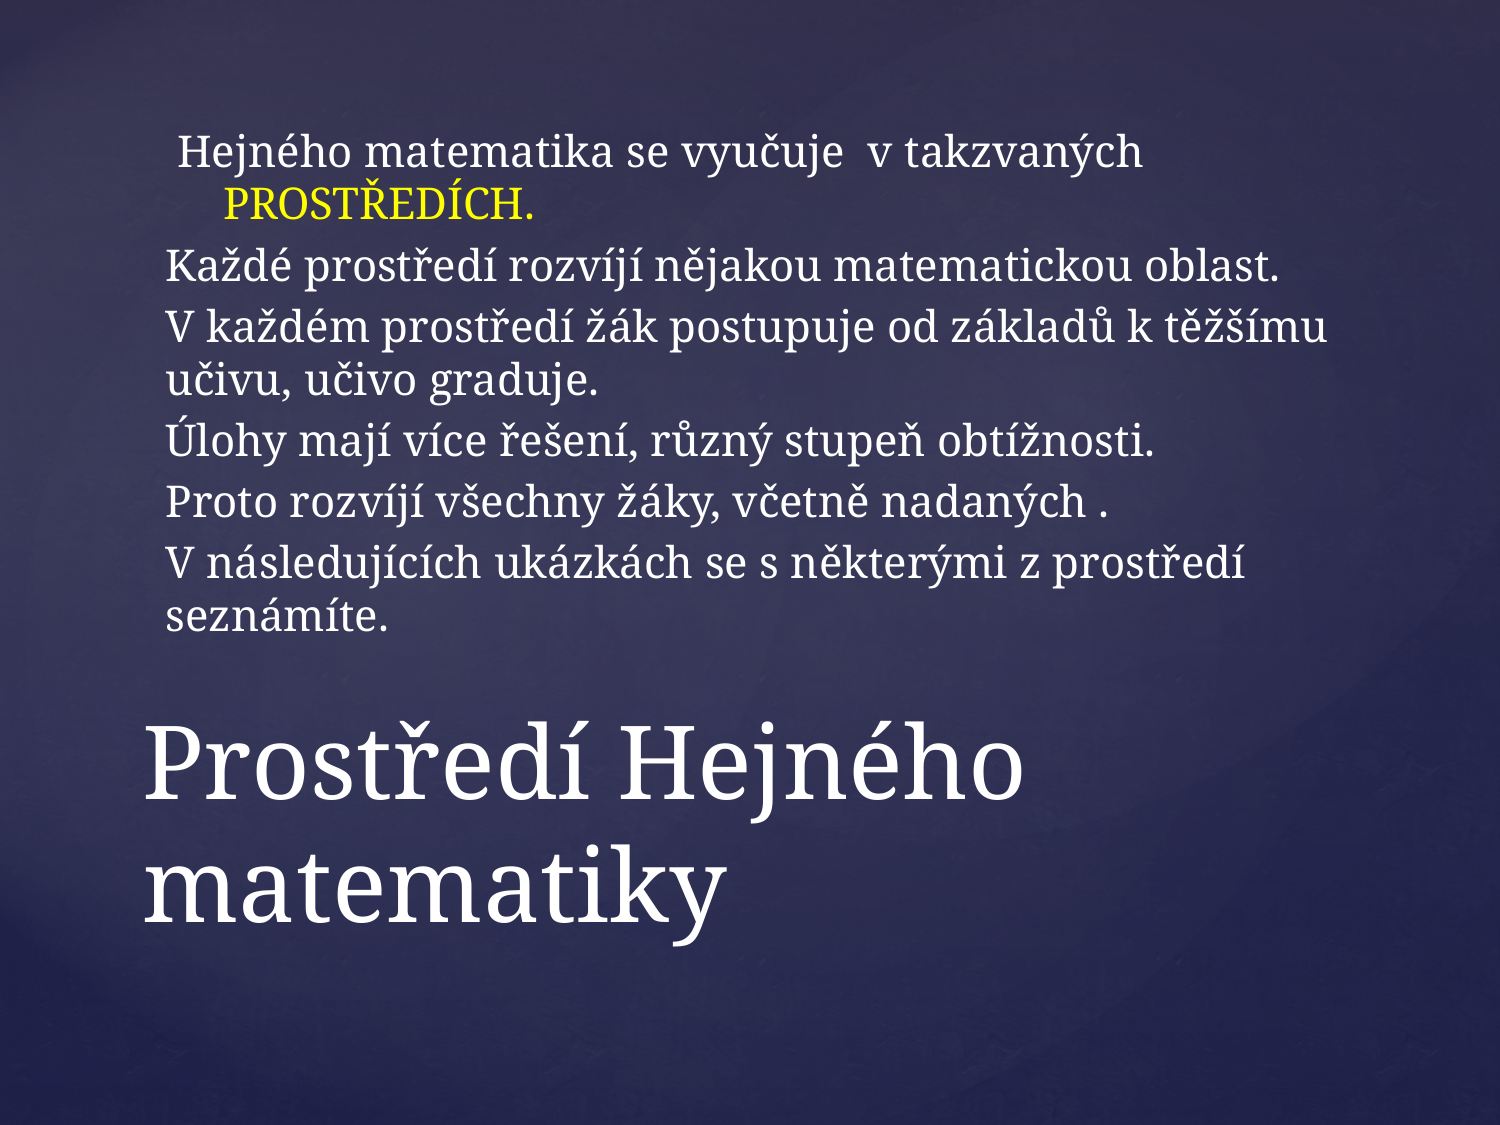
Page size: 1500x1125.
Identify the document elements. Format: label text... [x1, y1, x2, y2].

list Hejného matematika se vyučuje v takzvaných PROSTŘEDÍCH. Každé prostředí rozvíjí nějakou matematickou oblast. V každém prostředí žák postupuje od základů k těžšímu učivu, učivo graduje. Úlohy mají více řešení, různý stupeň obtížnosti. Proto rozvíjí všechny žáky, včetně nadaných . V následujících ukázkách se s některými z prostředí seznámíte. [147, 112, 1350, 713]
title Prostředí Hejného matematiky [127, 800, 1365, 950]
